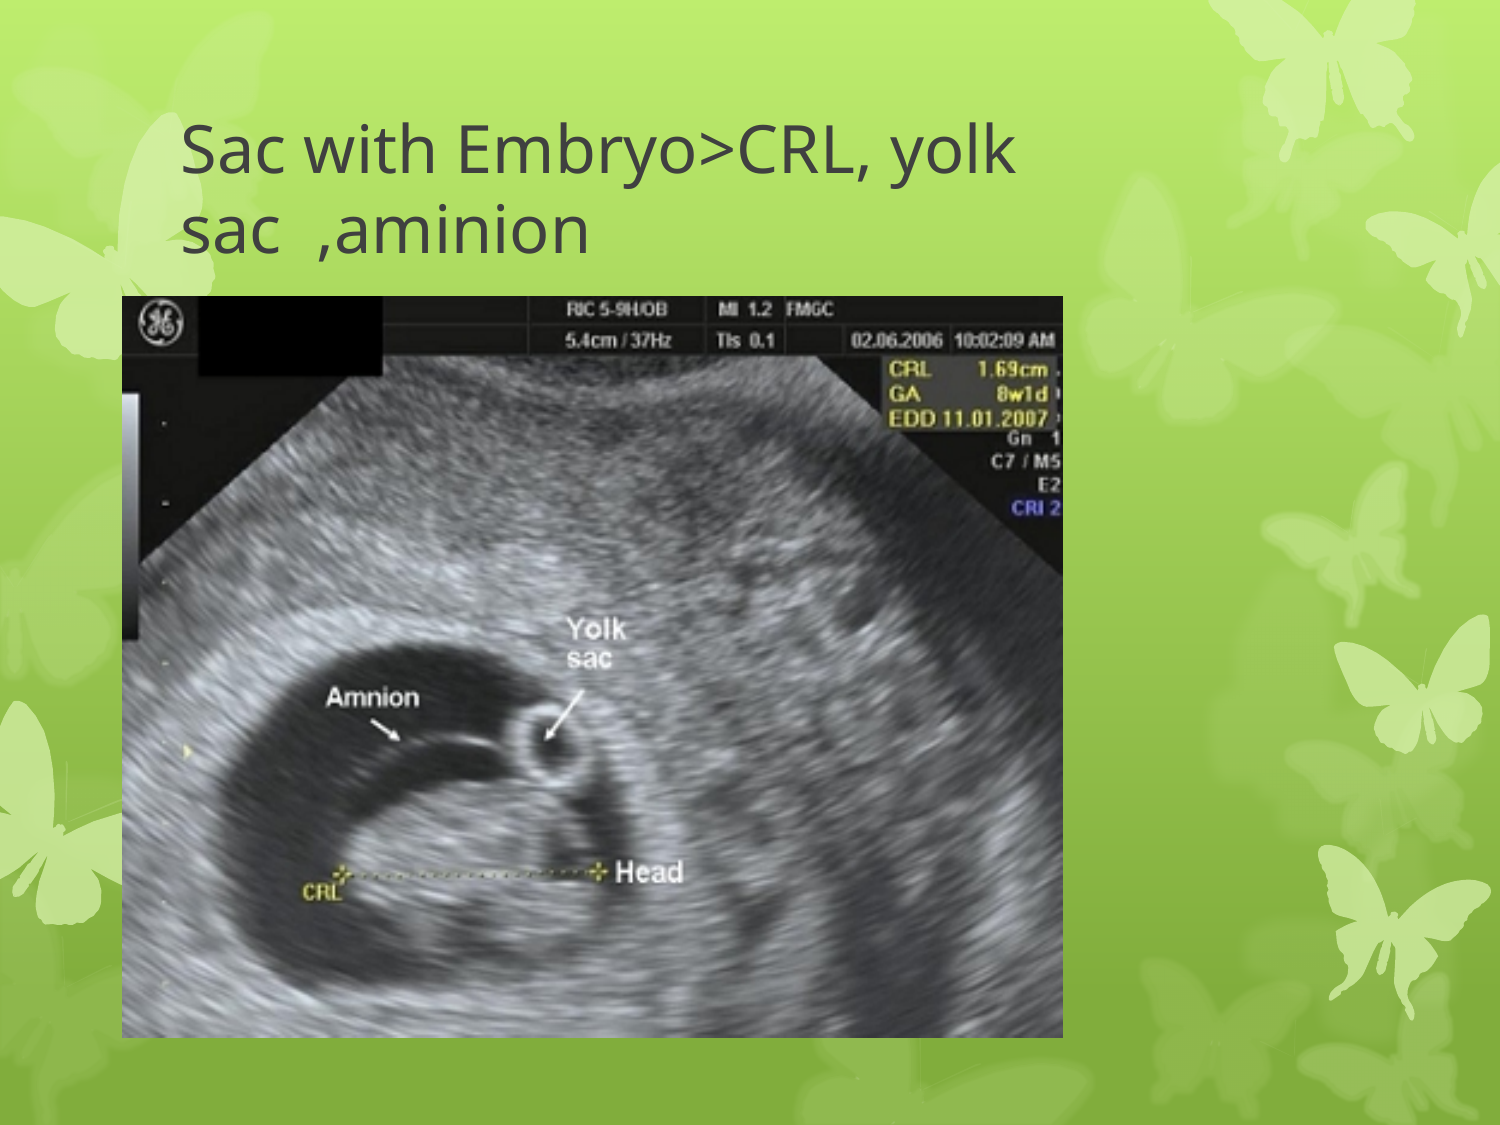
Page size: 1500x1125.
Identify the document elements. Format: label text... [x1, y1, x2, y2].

title Sac with Embryo>CRL, yolk sac ,aminion [165, 110, 1335, 263]
picture [121, 296, 1063, 1038]
